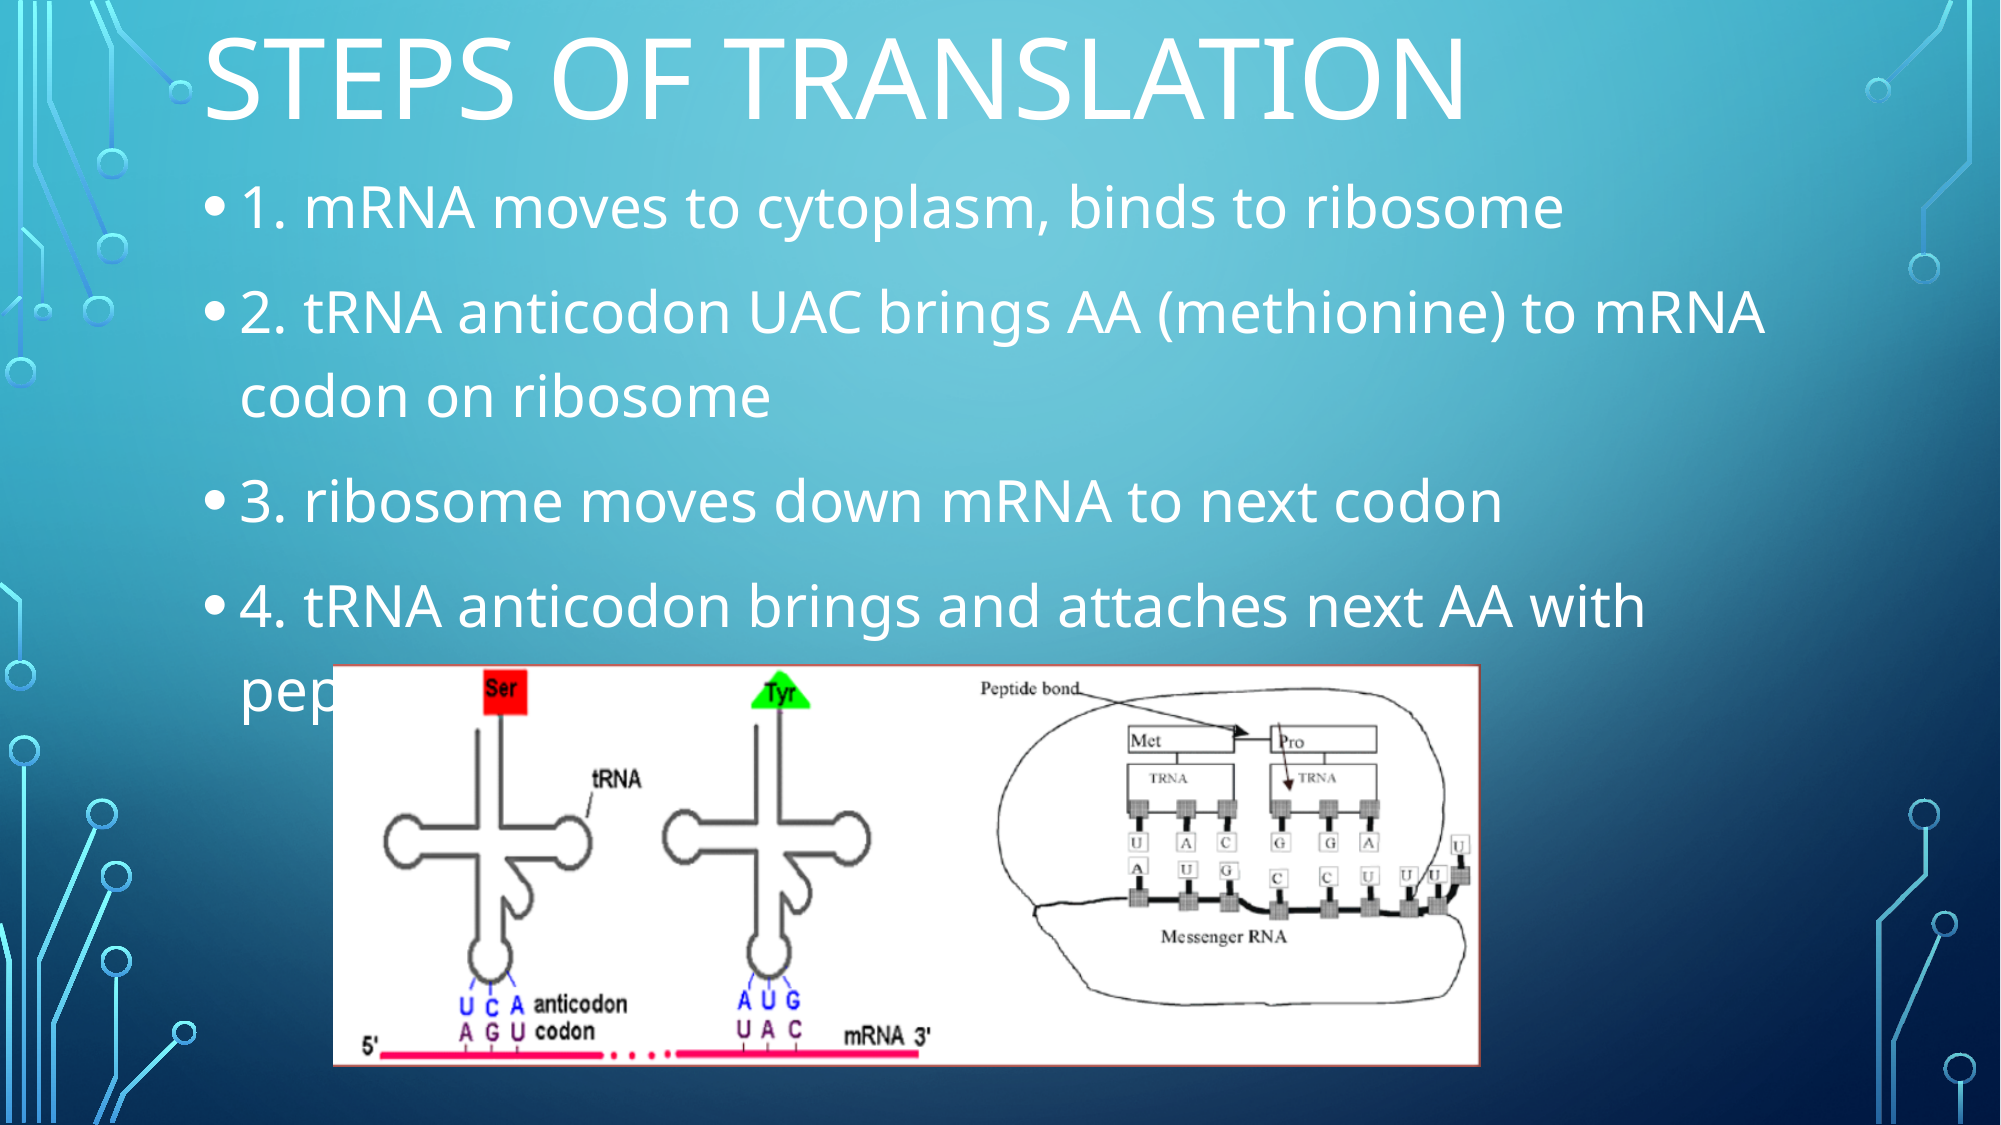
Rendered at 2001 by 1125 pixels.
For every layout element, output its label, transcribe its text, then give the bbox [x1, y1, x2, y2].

picture [332, 664, 1482, 1067]
list 1. mRNA moves to cytoplasm, binds to ribosome 2. tRNA anticodon UAC brings AA (methionine) to mRNA codon on ribosome 3. ribosome moves down mRNA to next codon 4. tRNA anticodon brings and attaches next AA with pepide bond [187, 148, 1813, 730]
title Steps of translation [187, 0, 1813, 148]
